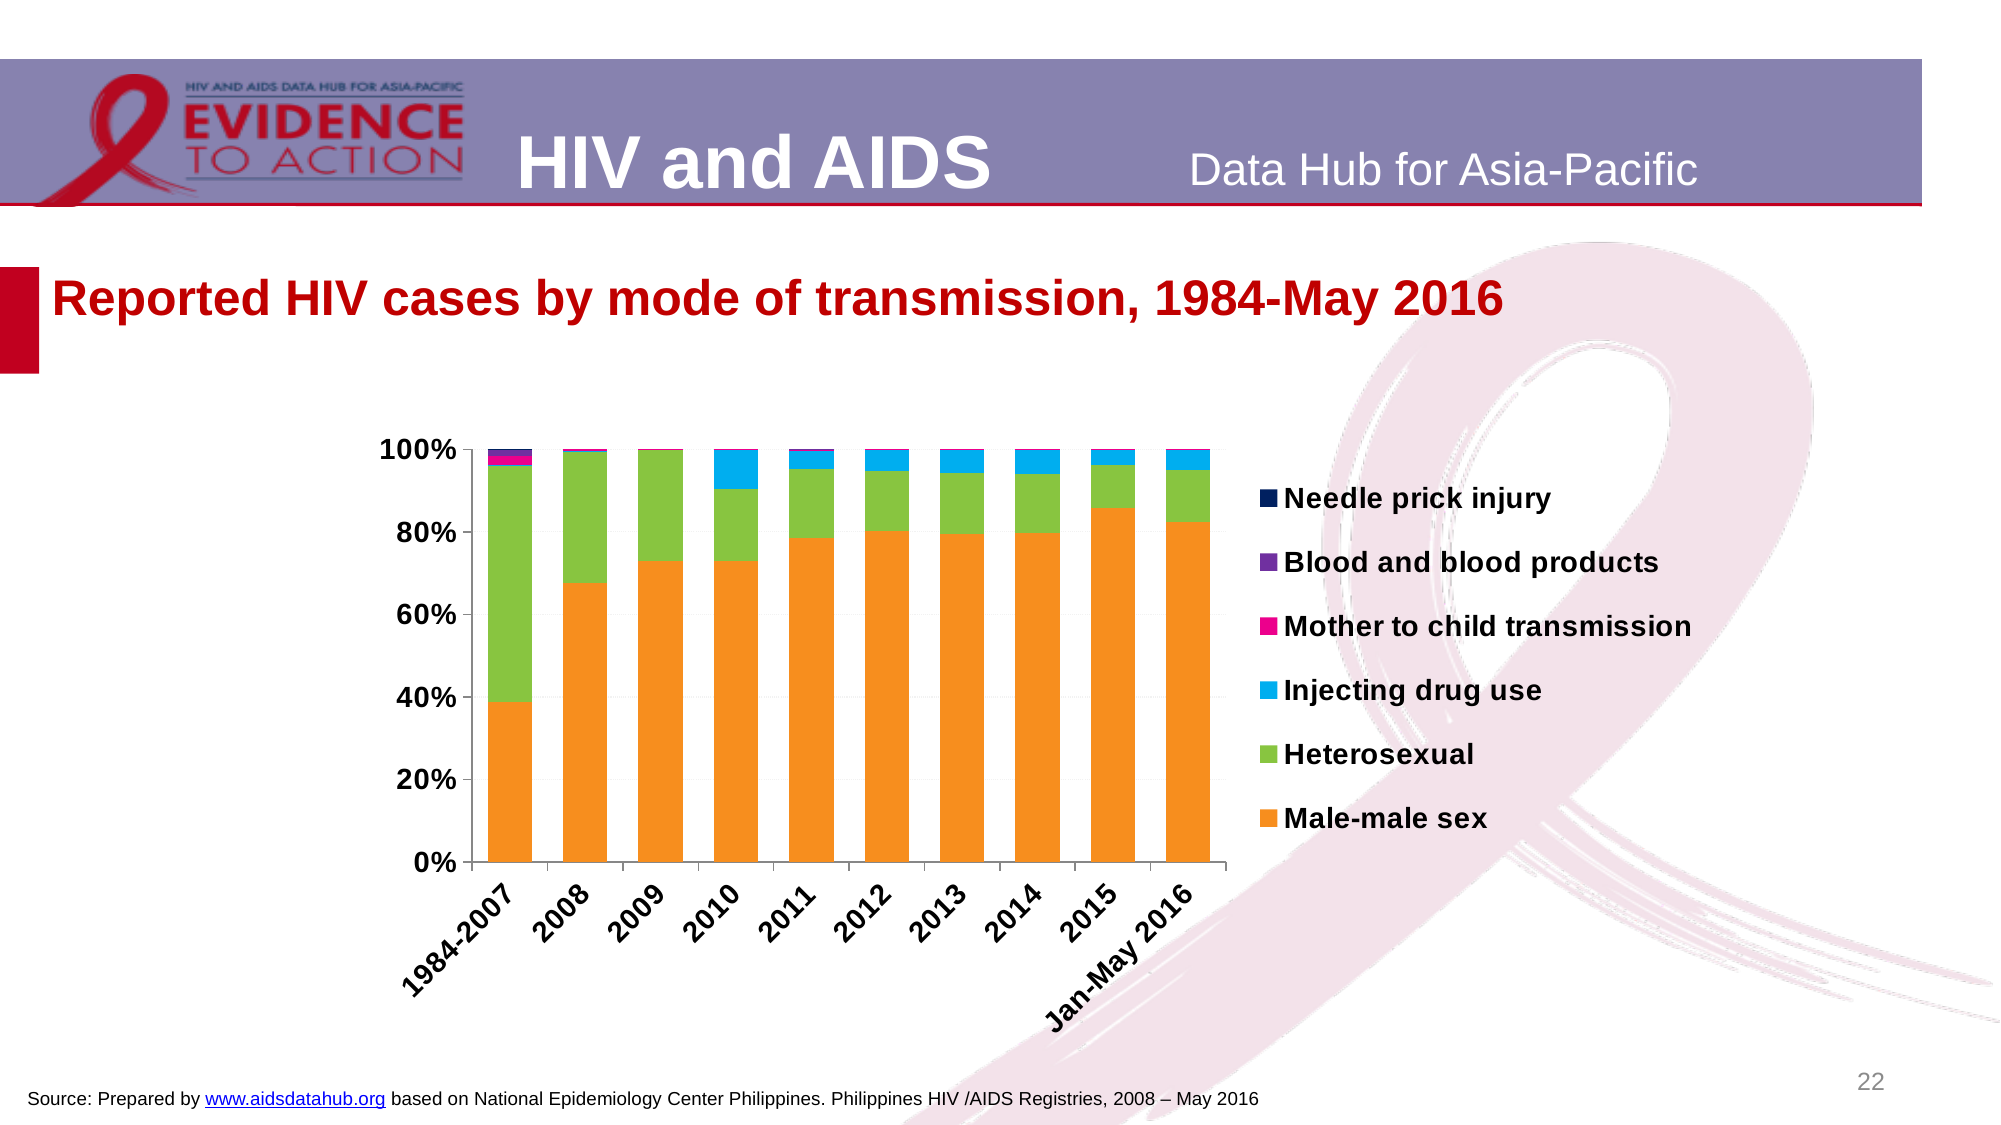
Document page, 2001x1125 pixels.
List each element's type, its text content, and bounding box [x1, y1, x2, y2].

title Reported HIV cases by mode of transmission, 1984-May 2016 [37, 257, 1875, 341]
picture [706, 181, 2000, 1125]
picture [11, 74, 469, 207]
chart [349, 412, 1713, 1063]
slide_number 22 [1781, 1042, 1900, 1103]
text_box Source: Prepared by www.aidsdatahub.org based on National Epidemiology Center Philippines. Philippines HIV /AIDS Registries, 2008 – May 2016 [12, 1079, 1475, 1117]
